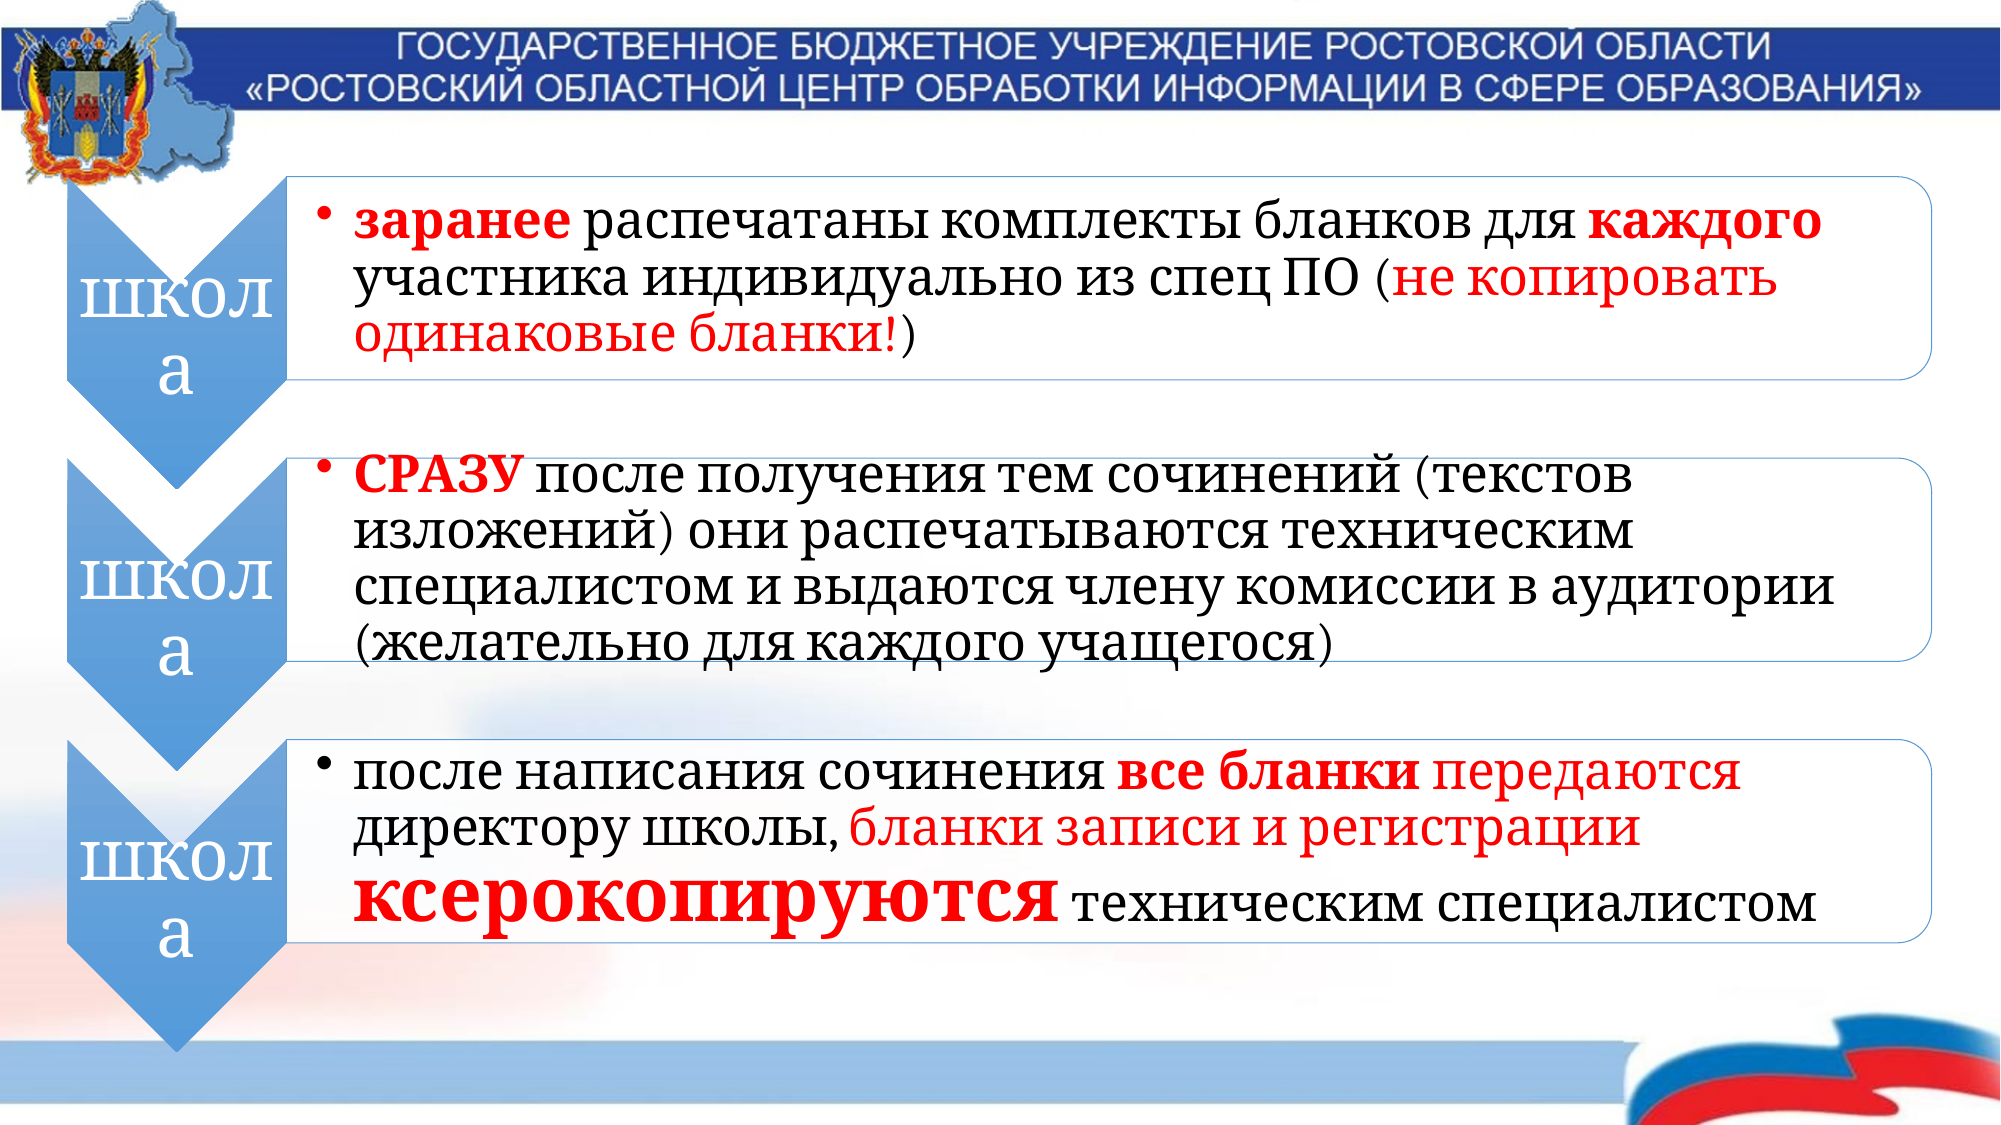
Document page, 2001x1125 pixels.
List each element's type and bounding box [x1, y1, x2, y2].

picture [0, 0, 2001, 1125]
list [67, 176, 1932, 1054]
